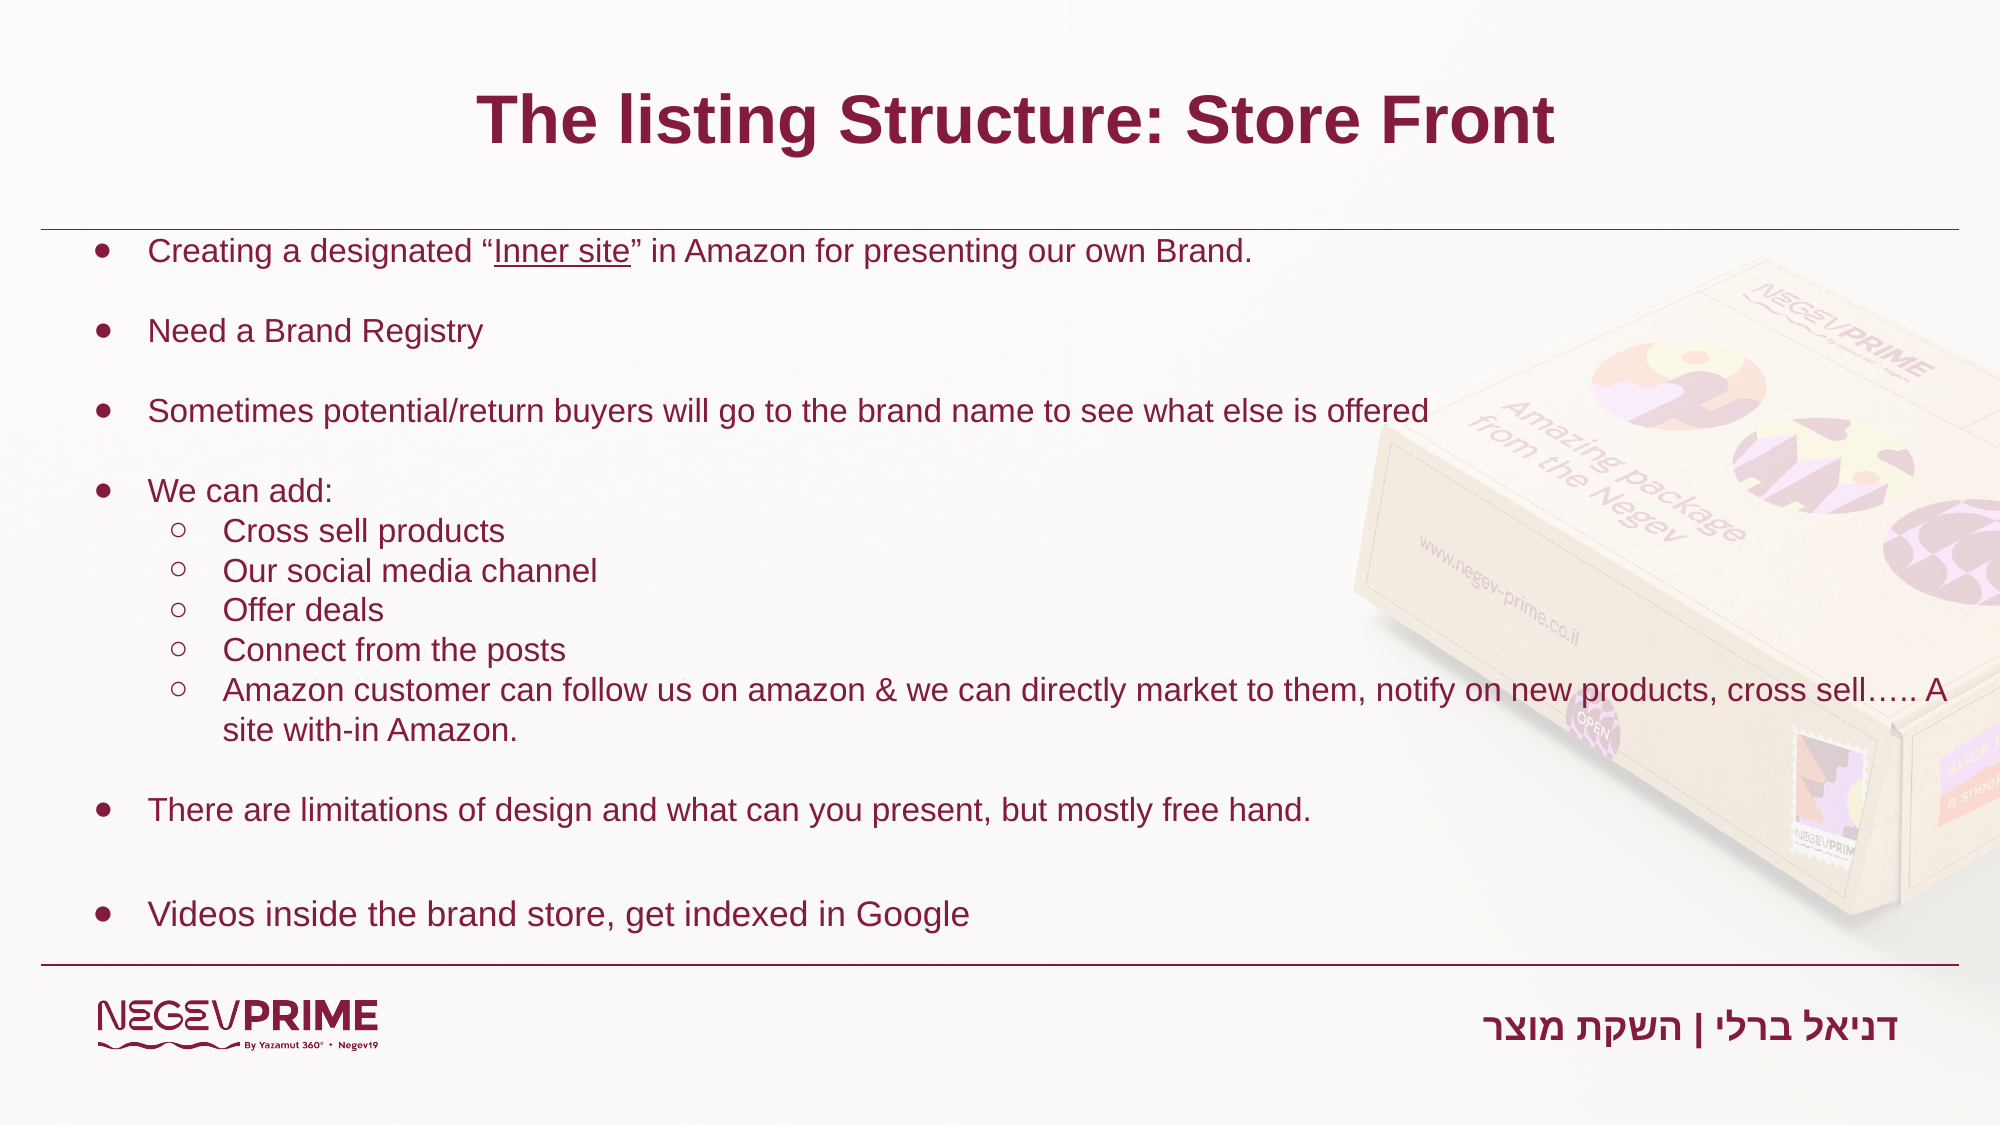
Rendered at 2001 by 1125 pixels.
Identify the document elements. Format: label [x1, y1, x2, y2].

text_box [0, 0, 2000, 1125]
picture [97, 1000, 378, 1051]
